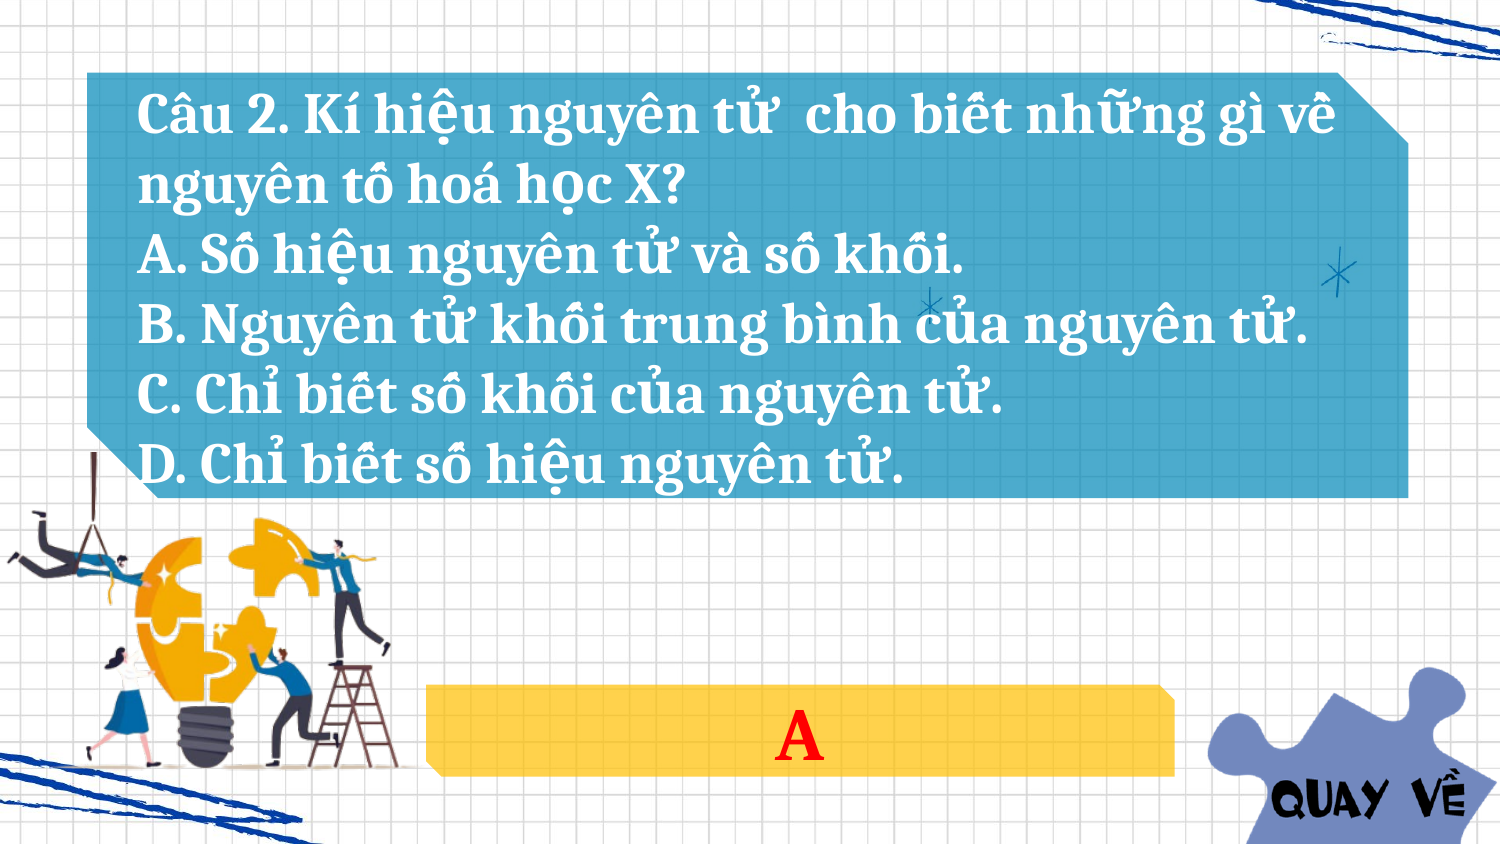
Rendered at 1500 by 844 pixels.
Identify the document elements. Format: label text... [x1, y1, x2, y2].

picture [0, 0, 1500, 844]
text_box A [493, 683, 1176, 778]
